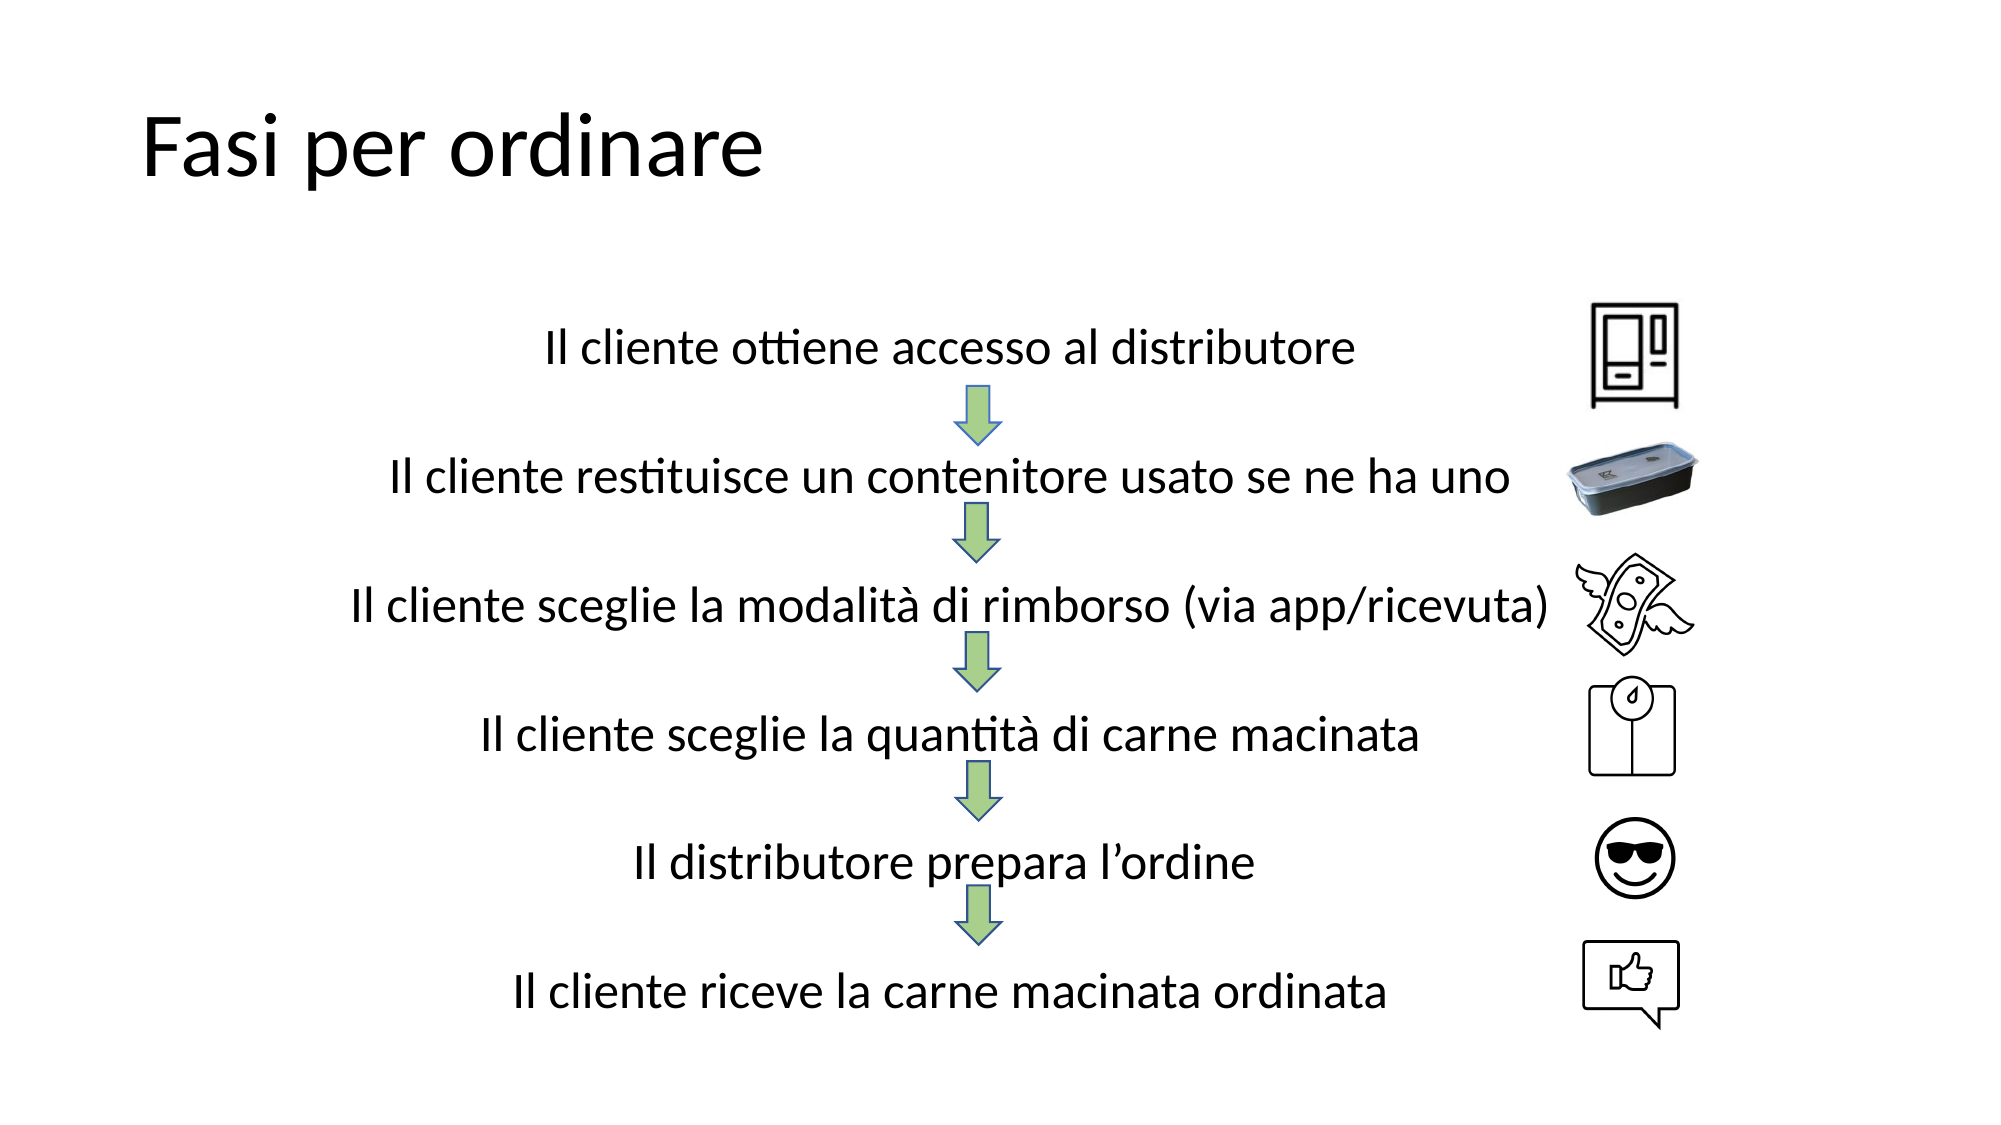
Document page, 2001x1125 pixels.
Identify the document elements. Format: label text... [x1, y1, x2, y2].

title Fasi per ordinare [126, 58, 1851, 246]
text_box [955, 385, 1001, 446]
text_box [955, 761, 1002, 821]
text_box Il cliente ottiene accesso al distributore Il cliente restituisce un contenitore usato se ne ha uno Il cliente sceglie la modalità di rimborso (via app/ricevuta) Il cliente sceglie la quantità di carne macinata Il distributore prepara l’ordine Il cliente riceve la carne macinata ordinata [334, 320, 1566, 1034]
picture [1562, 915, 1701, 1055]
picture [1576, 297, 1694, 415]
text_box [954, 632, 1000, 692]
picture [1584, 805, 1687, 910]
picture [1559, 427, 1709, 535]
text_box [955, 885, 1002, 945]
picture [1570, 546, 1698, 791]
text_box [953, 502, 1000, 563]
